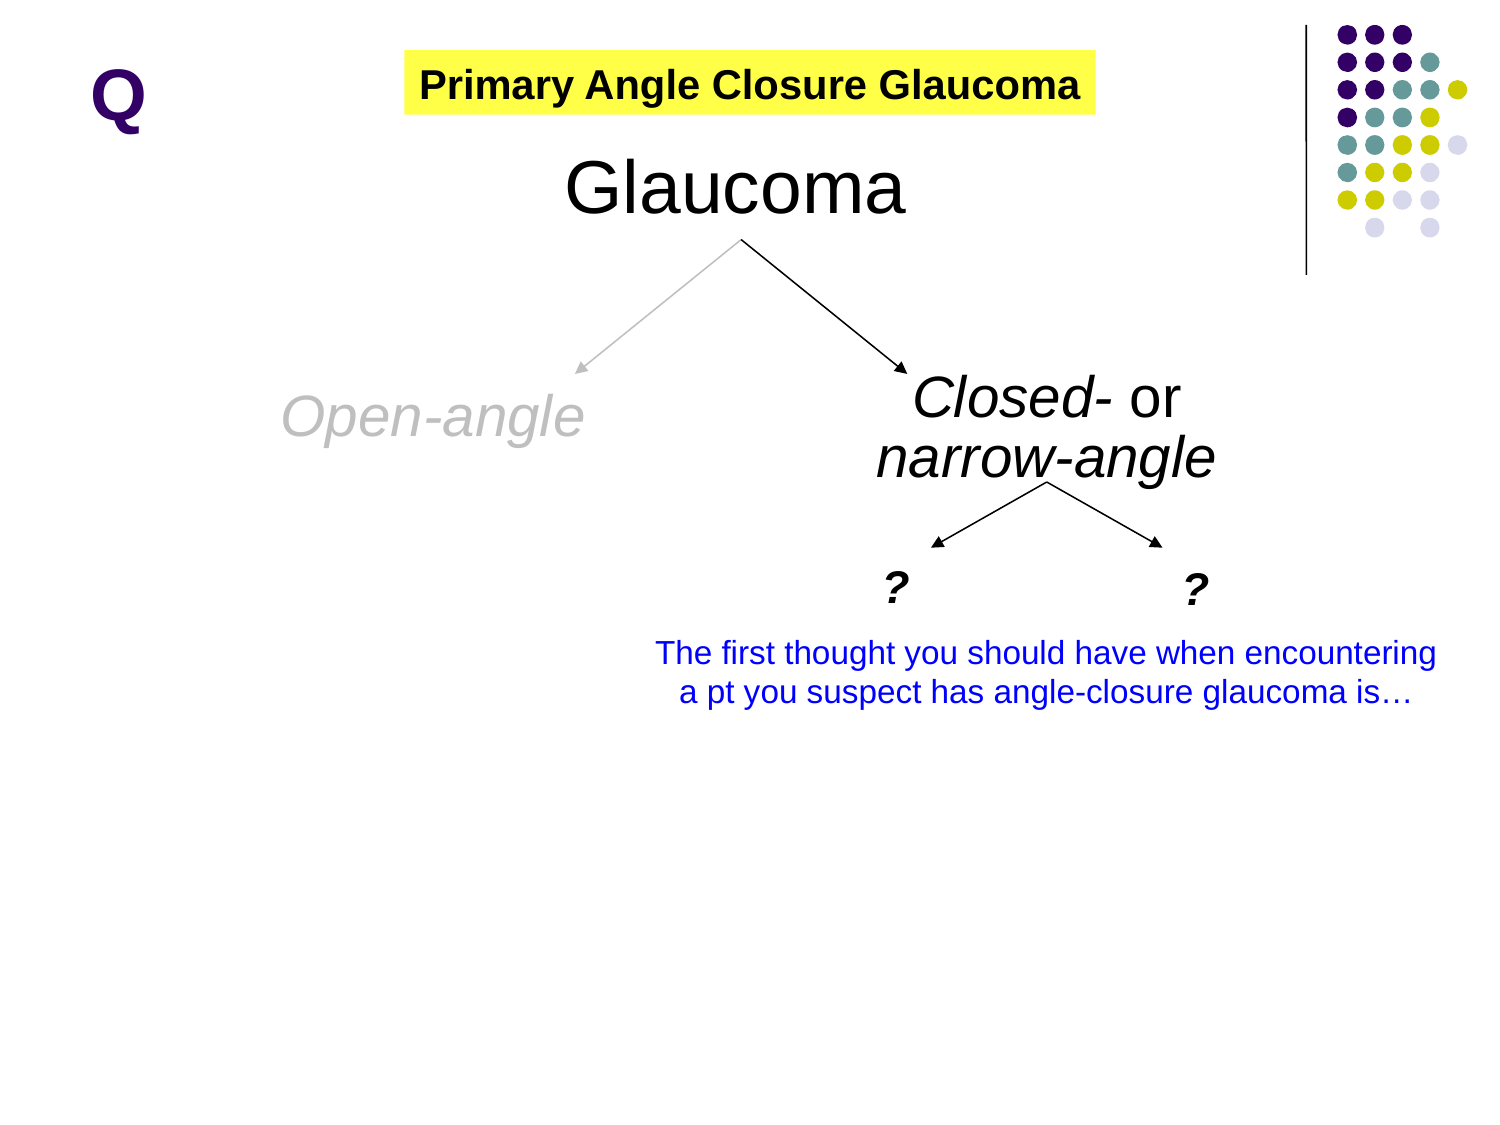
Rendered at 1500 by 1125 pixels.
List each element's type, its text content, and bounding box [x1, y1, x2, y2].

text_box Primary Angle Closure Glaucoma [404, 50, 1096, 115]
title Q [75, 50, 1313, 143]
text_box ? [866, 550, 925, 620]
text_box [930, 481, 1045, 548]
text_box ? [1166, 552, 1225, 622]
text_box The first thought you should have when encountering a pt you suspect has angle-closure glaucoma is… [627, 623, 1467, 718]
text_box Closed- or narrow-angle [861, 362, 1233, 497]
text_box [1046, 481, 1163, 548]
text_box Glaucoma [549, 131, 922, 237]
text_box Open-angle [265, 370, 601, 456]
text_box [741, 239, 908, 374]
text_box [574, 239, 741, 374]
